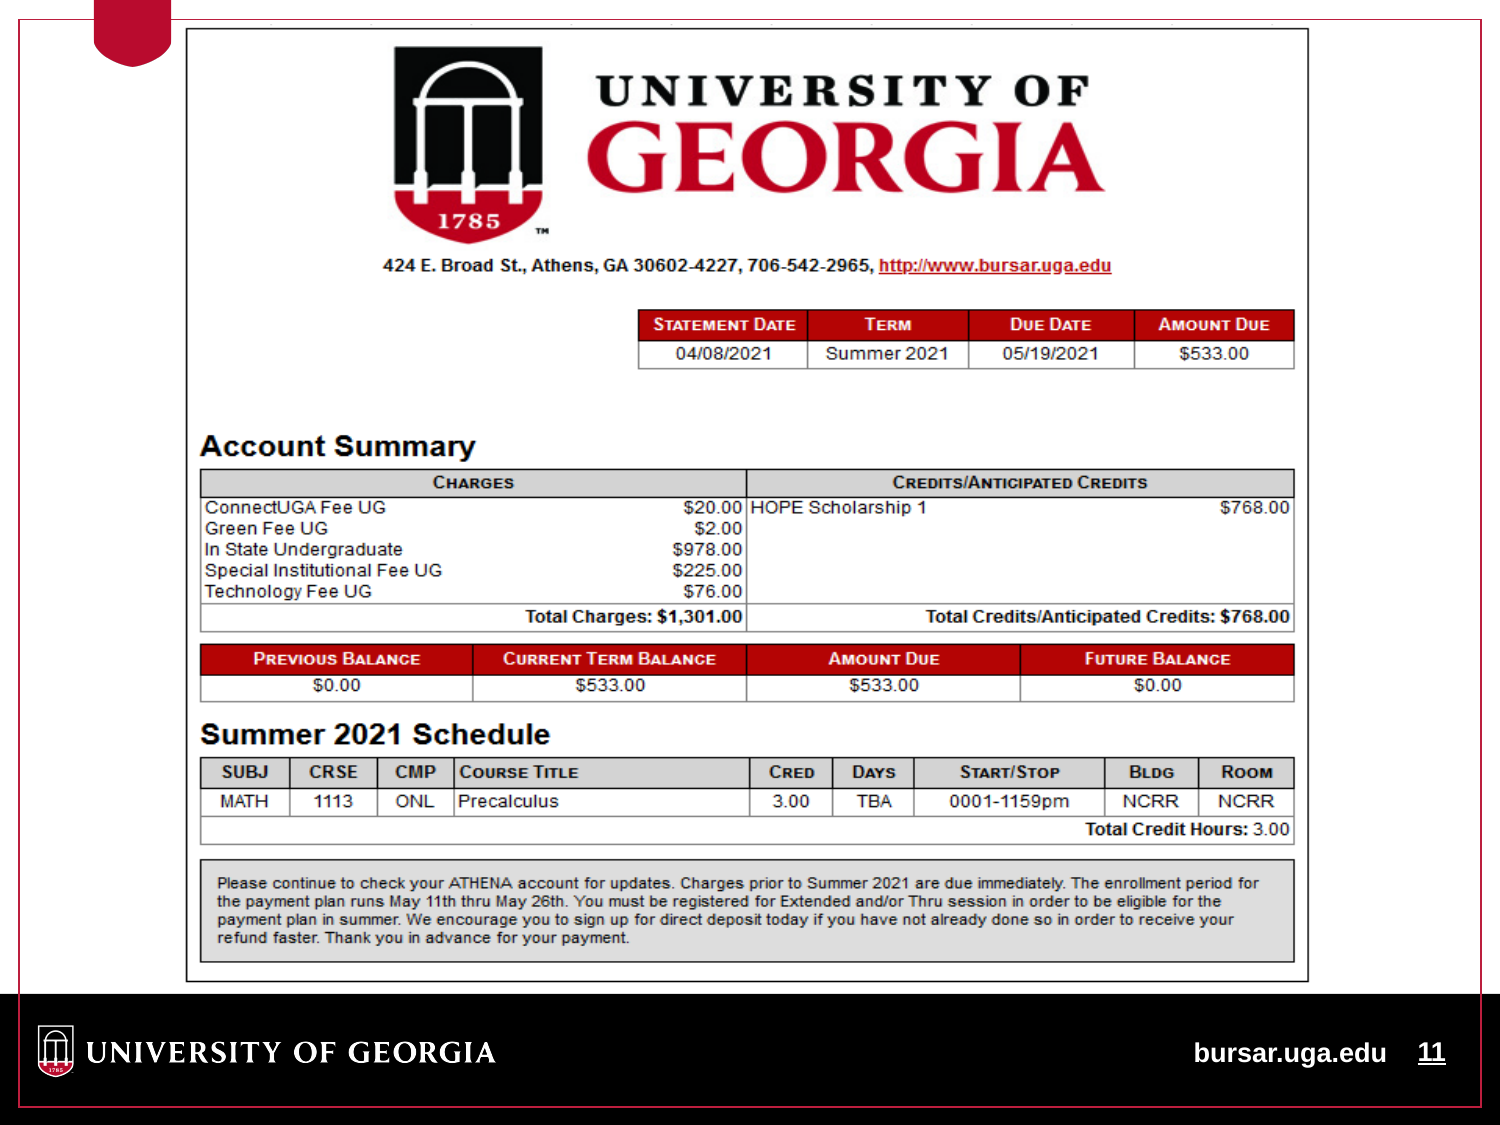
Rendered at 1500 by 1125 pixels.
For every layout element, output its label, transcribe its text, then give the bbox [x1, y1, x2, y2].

picture [9, 975, 521, 1125]
picture [20, 24, 1317, 1106]
list bursar.uga.edu [760, 1031, 1403, 1069]
